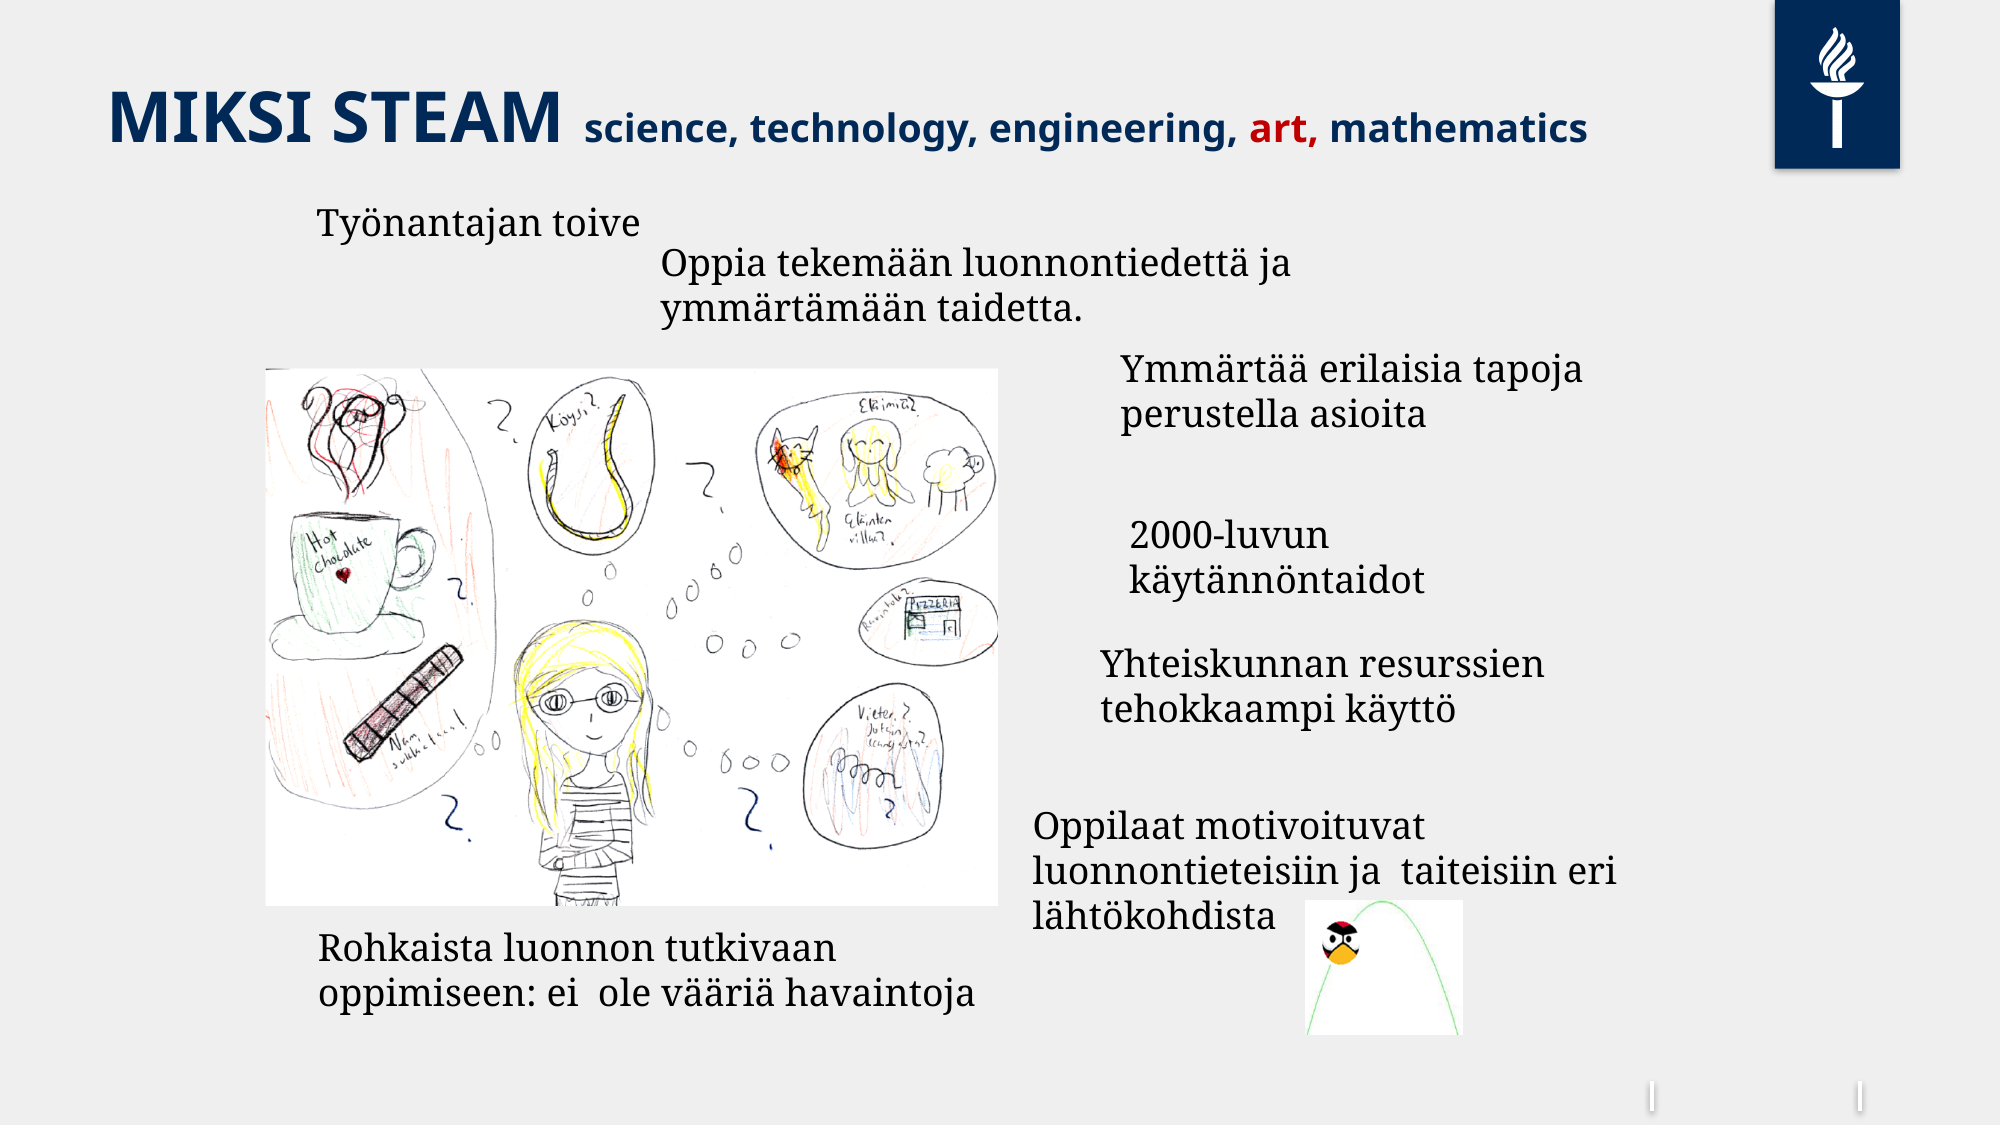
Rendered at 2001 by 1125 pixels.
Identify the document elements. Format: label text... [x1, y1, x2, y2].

text_box Oppilaat motivoituvat luonnontieteisiin ja taiteisiin eri lähtökohdista [1017, 794, 1750, 944]
text_box Yhteiskunnan resurssien tehokkaampi käyttö [1085, 633, 1683, 738]
text_box 2000-luvun käytännöntaidot [1114, 503, 1599, 609]
picture [1810, 27, 1864, 148]
text_box Rohkaista luonnon tutkivaan oppimiseen: ei ole vääriä havaintoja [303, 916, 1030, 1067]
text_box Oppia tekemään luonnontiedettä ja ymmärtämään taidetta. [645, 231, 1473, 337]
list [1304, 900, 1463, 1035]
text_box Ymmärtää erilaisia tapoja perustella asioita [1105, 337, 1729, 443]
text_box Työnantajan toive [301, 191, 798, 251]
title MIKSI STEAM science, technology, engineering, art, mathematics [91, 45, 1675, 185]
picture [266, 270, 998, 1004]
